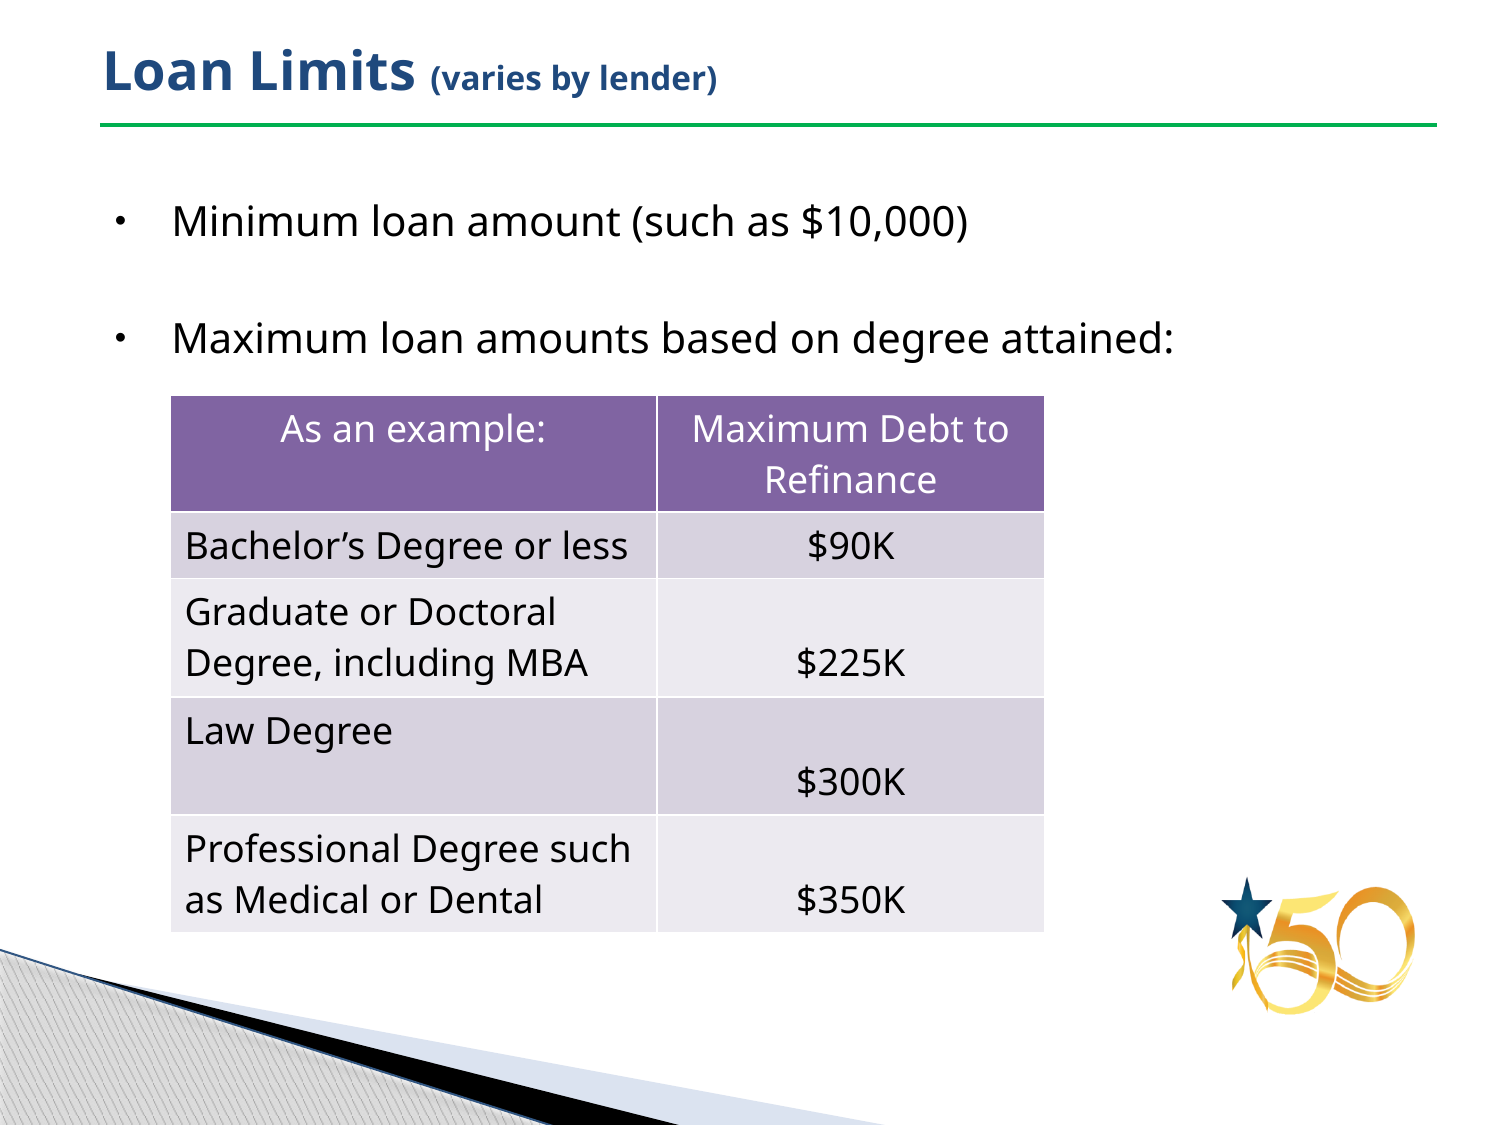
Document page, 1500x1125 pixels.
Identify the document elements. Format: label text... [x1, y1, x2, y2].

text_box Minimum loan amount (such as $10,000) Maximum loan amounts based on degree attained: [99, 187, 1388, 1063]
table_header As an example: [171, 396, 656, 511]
table_cell $350K [658, 816, 1044, 932]
table_cell $90K [658, 513, 1044, 578]
table_cell Law Degree [171, 698, 656, 814]
table_cell Bachelor’s Degree or less [171, 513, 656, 578]
table_cell Professional Degree such as Medical or Dental [171, 816, 656, 932]
table_cell $300K [658, 698, 1044, 814]
table_cell $225K [658, 579, 1044, 696]
table_header Maximum Debt to Refinance [658, 396, 1044, 511]
table_cell Graduate or Doctoral Degree, including MBA [171, 579, 656, 696]
picture [1388, 862, 1438, 1042]
title Loan Limits (varies by lender) [87, 0, 1462, 163]
